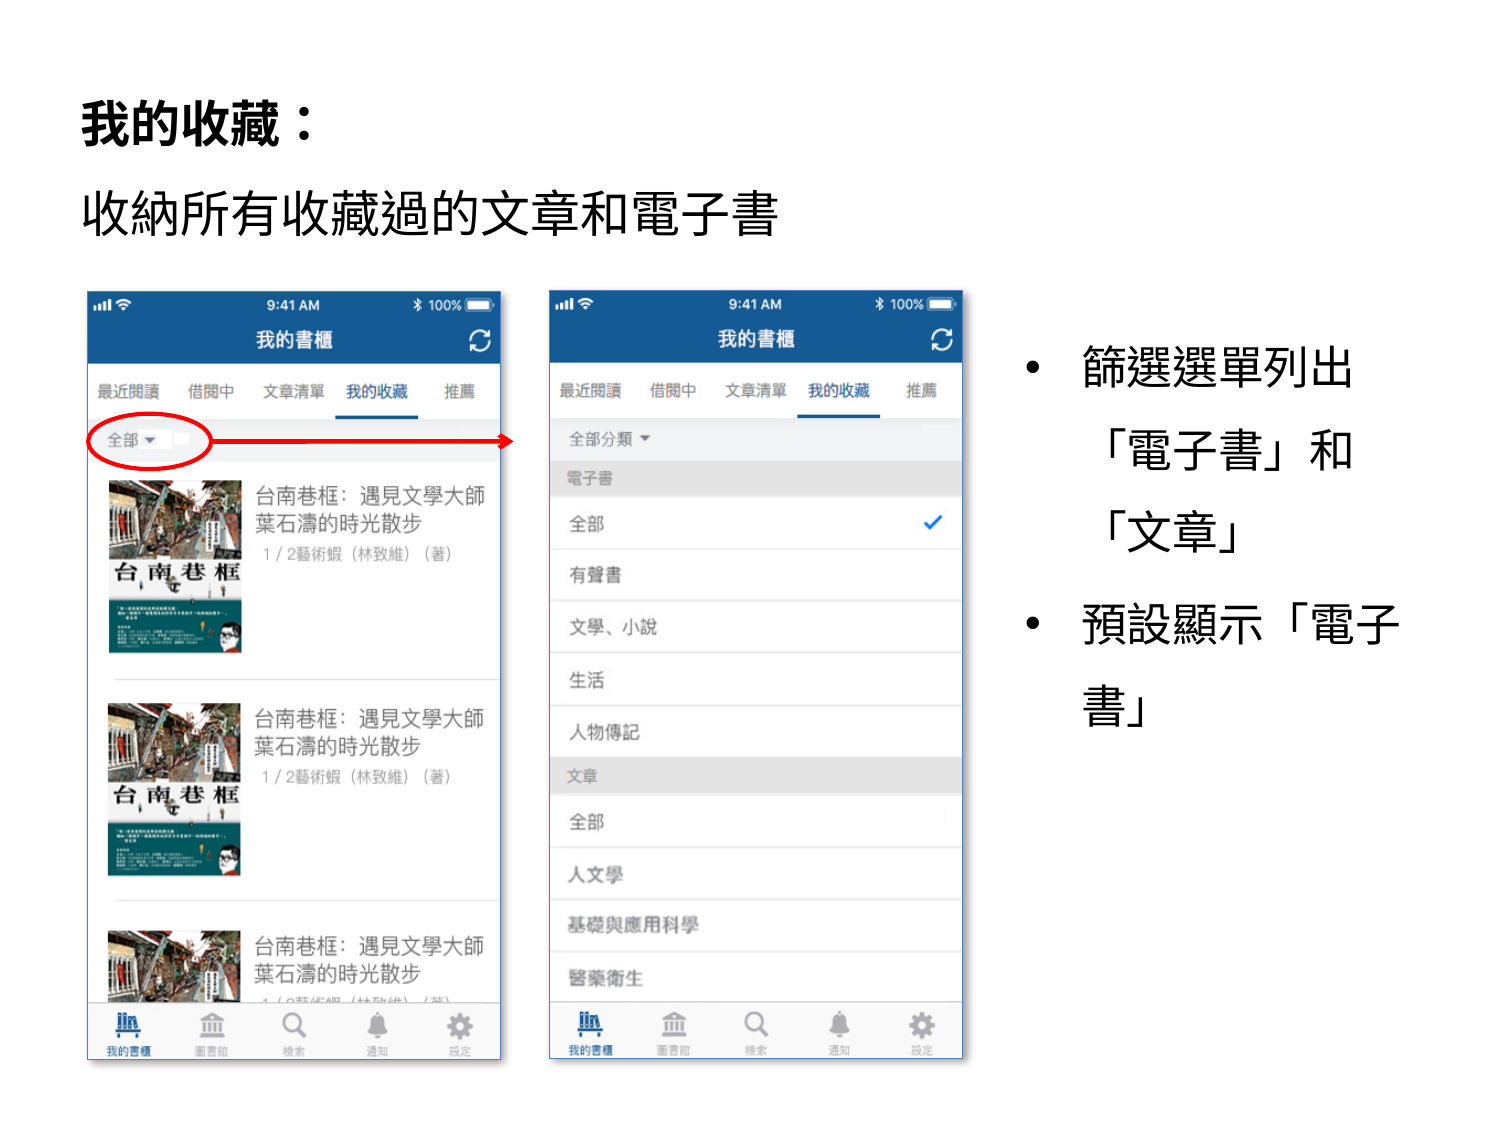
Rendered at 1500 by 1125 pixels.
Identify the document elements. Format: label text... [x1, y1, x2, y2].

title 我的收藏： 收納所有收藏過的文章和電子書 [64, 54, 1341, 124]
picture [548, 290, 963, 1059]
list 篩選選單列出「電子書」和「文章」 預設顯示「電子書」 [1009, 304, 1447, 1047]
picture [86, 291, 501, 1060]
